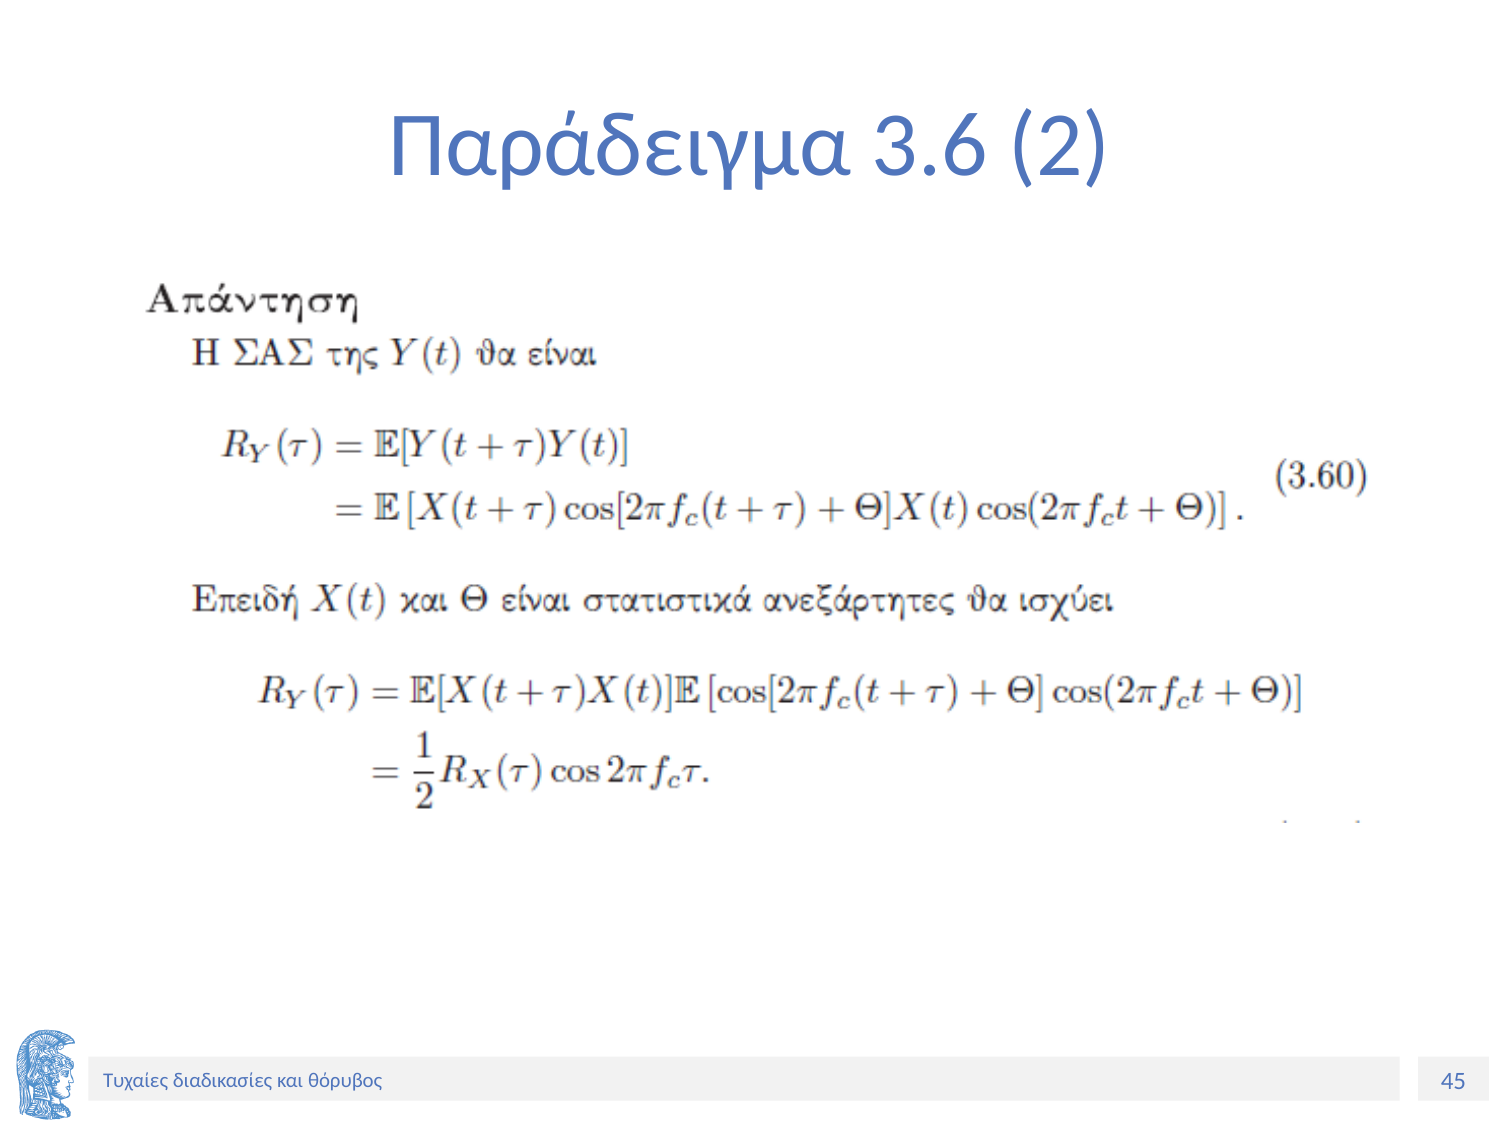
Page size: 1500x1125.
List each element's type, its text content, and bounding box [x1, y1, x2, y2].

picture [128, 278, 1372, 823]
title Παράδειγμα 3.6 (2) [75, 45, 1425, 233]
picture [9, 1026, 81, 1120]
